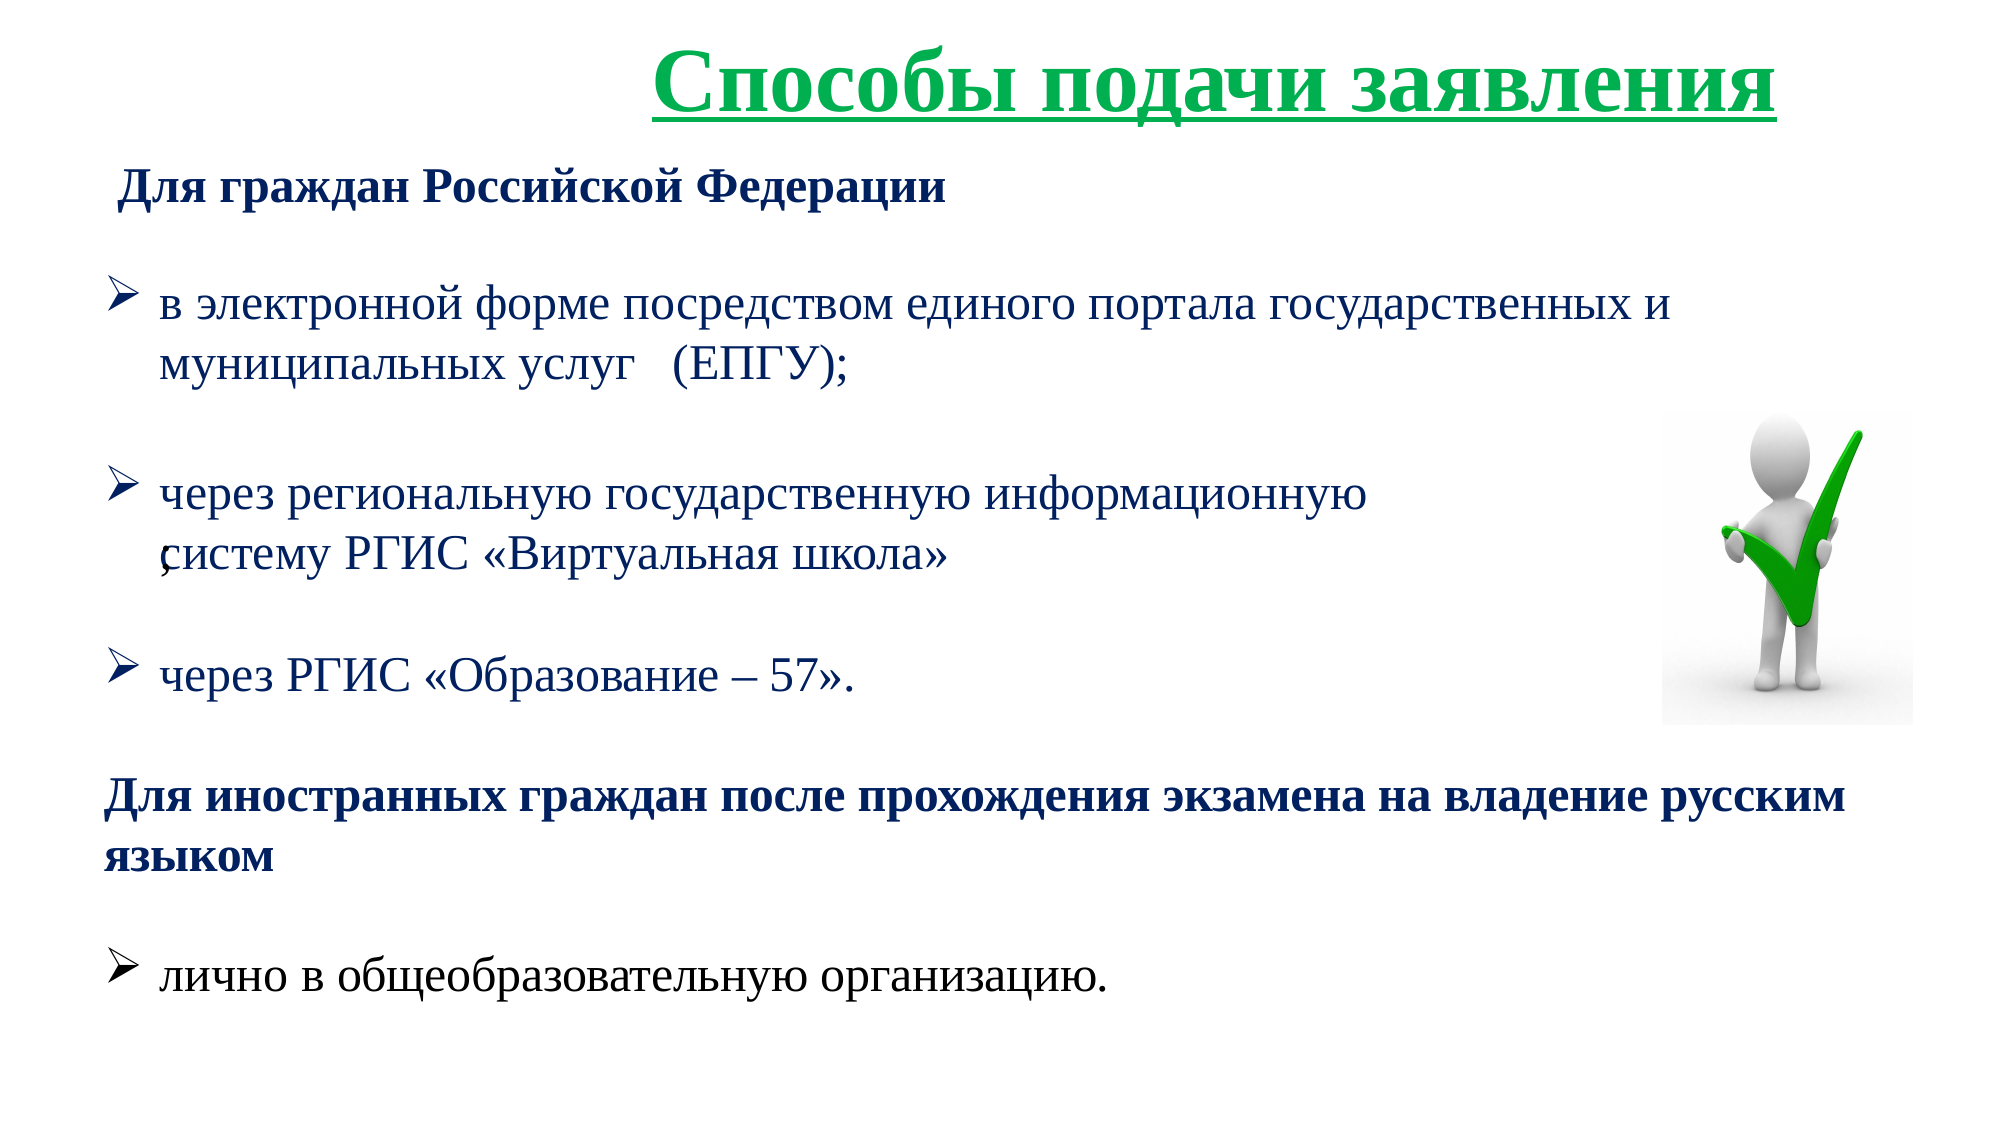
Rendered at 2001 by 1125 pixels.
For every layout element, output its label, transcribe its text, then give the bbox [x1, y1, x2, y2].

text_box через региональную государственную информационную систему РГИС «Виртуальная школа» [101, 457, 1485, 517]
title Способы подачи заявления [503, 17, 1850, 208]
picture [1662, 412, 1913, 726]
text_box ; через РГИС «Образование – 57». Для иностранных граждан после прохождения экзамена на владение русским языком лично в общеобразовательную организацию. [101, 517, 1886, 1066]
text_box Для граждан Российской Федерации в электронной форме посредством единого портала государственных и муниципальных услуг (ЕПГУ); [101, 150, 1789, 390]
